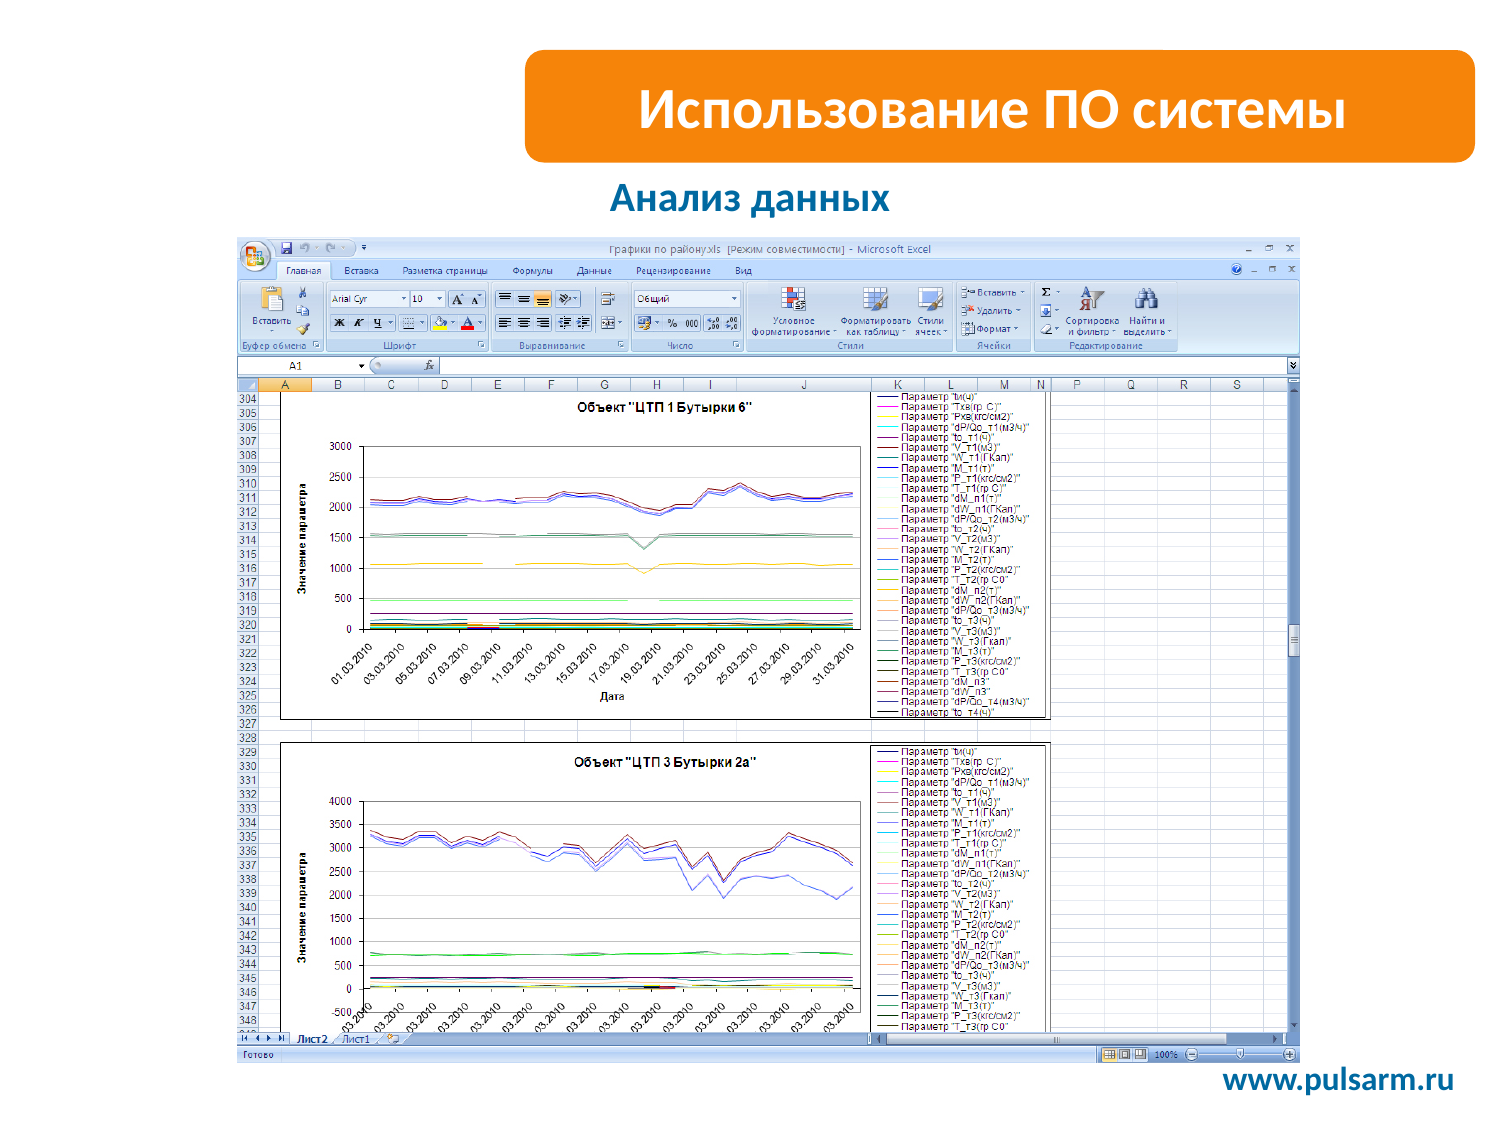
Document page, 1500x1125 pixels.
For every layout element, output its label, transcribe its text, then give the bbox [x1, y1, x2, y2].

picture [237, 237, 1301, 1063]
text_box Использование ПО системы [525, 62, 1463, 148]
text_box Анализ данных [0, 162, 1500, 228]
text_box www.pulsarm.ru [1200, 1049, 1484, 1101]
text_box [525, 49, 1476, 162]
